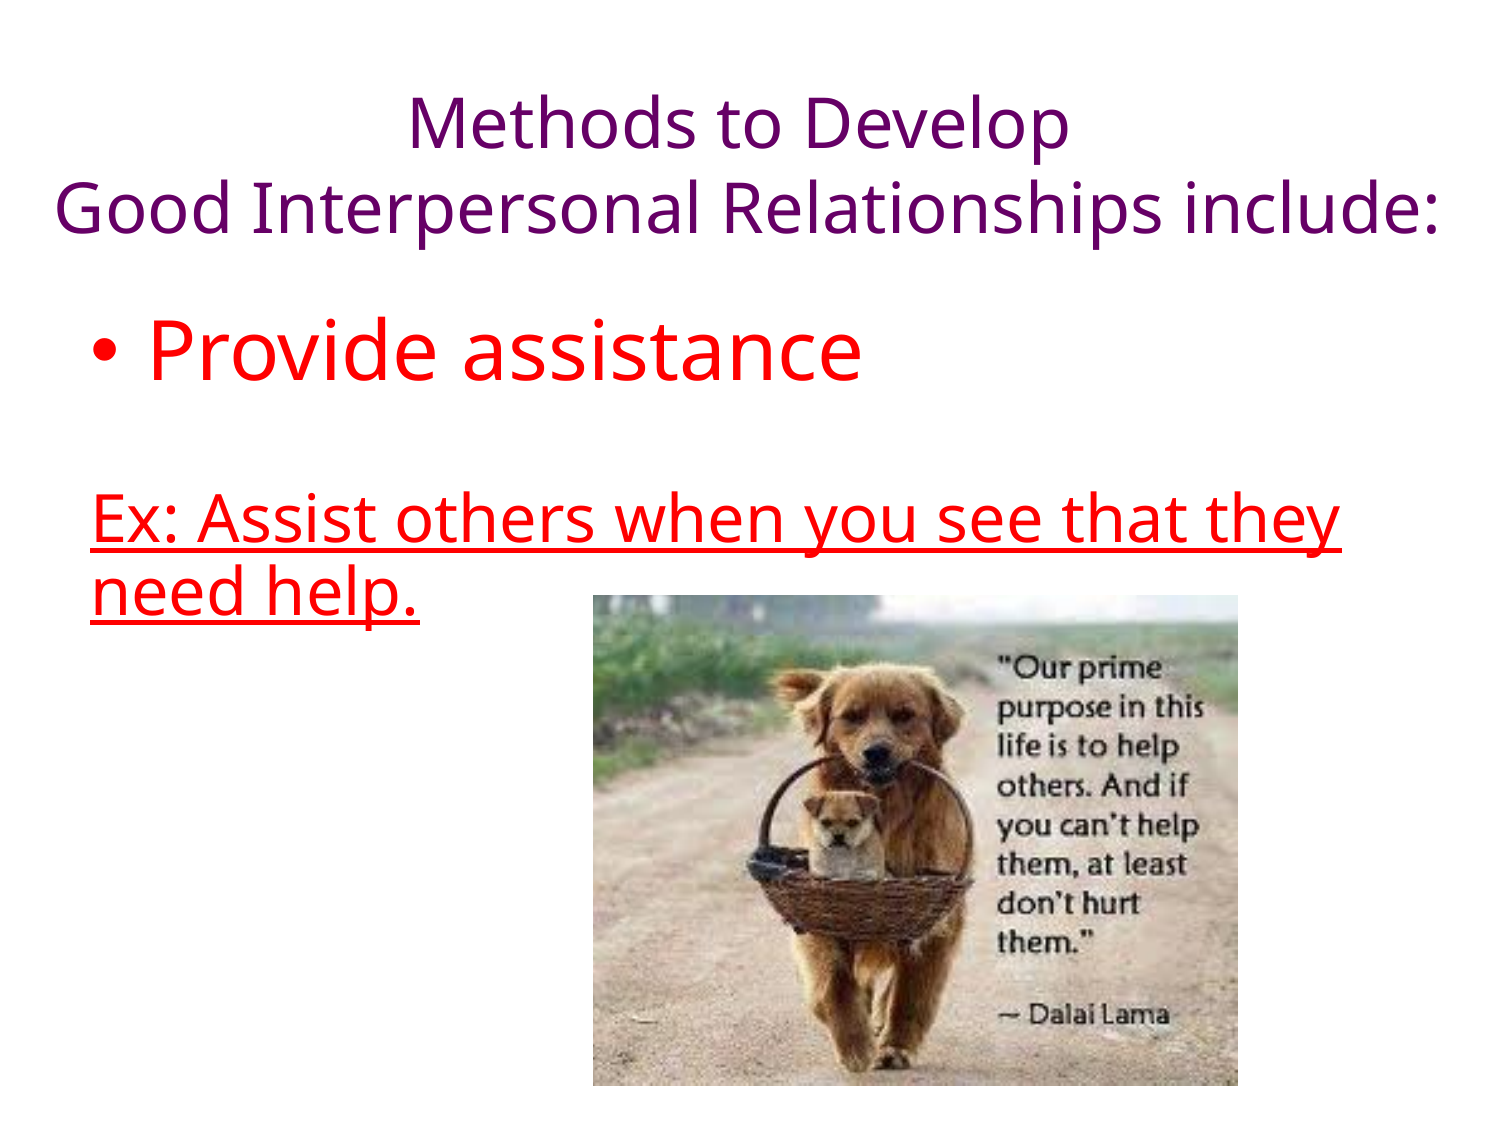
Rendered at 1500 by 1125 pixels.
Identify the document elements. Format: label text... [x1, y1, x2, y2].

picture [593, 595, 1238, 1086]
title Methods to Develop Good Interpersonal Relationships include: [26, 32, 1471, 294]
list Provide assistance Ex: Assist others when you see that they need help. [75, 300, 1425, 749]
